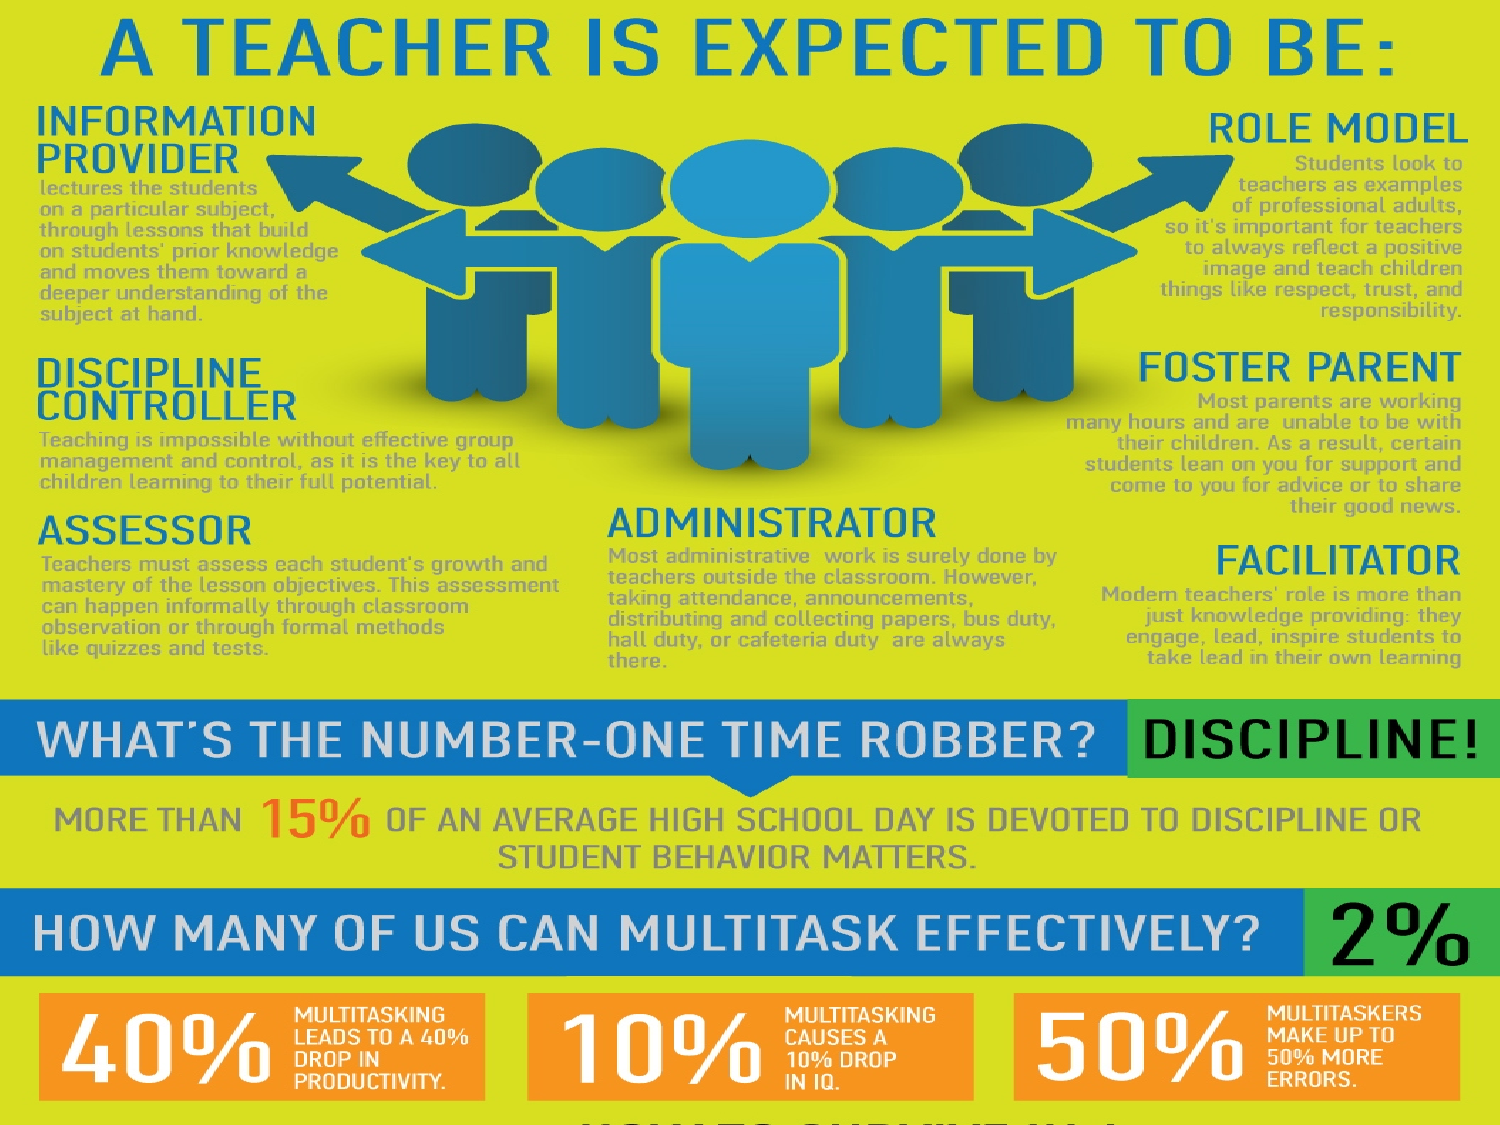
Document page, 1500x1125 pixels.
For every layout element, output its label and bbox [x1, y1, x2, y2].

list [0, 0, 1500, 1125]
